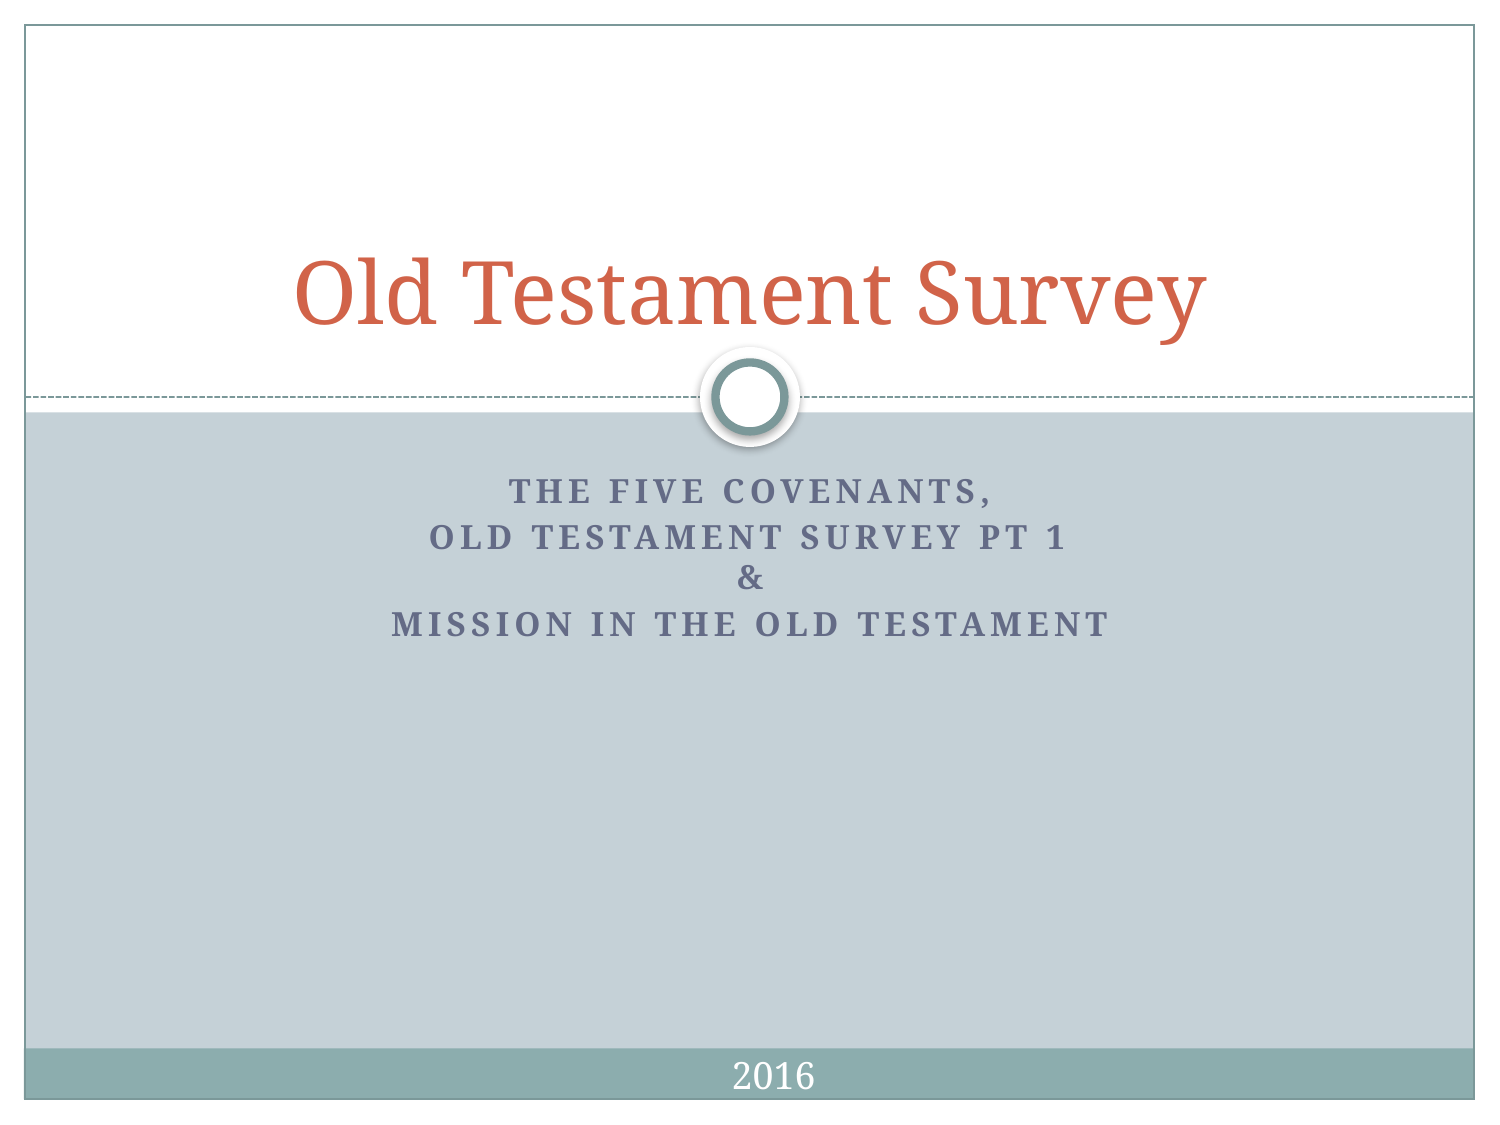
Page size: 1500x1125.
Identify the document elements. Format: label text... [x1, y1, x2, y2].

text_box 2016 [620, 1045, 928, 1105]
subtitle The Five Covenants, Old Testament Survey Pt 1 & Mission in the Old Testament [225, 462, 1275, 750]
title Old Testament Survey [112, 62, 1388, 350]
